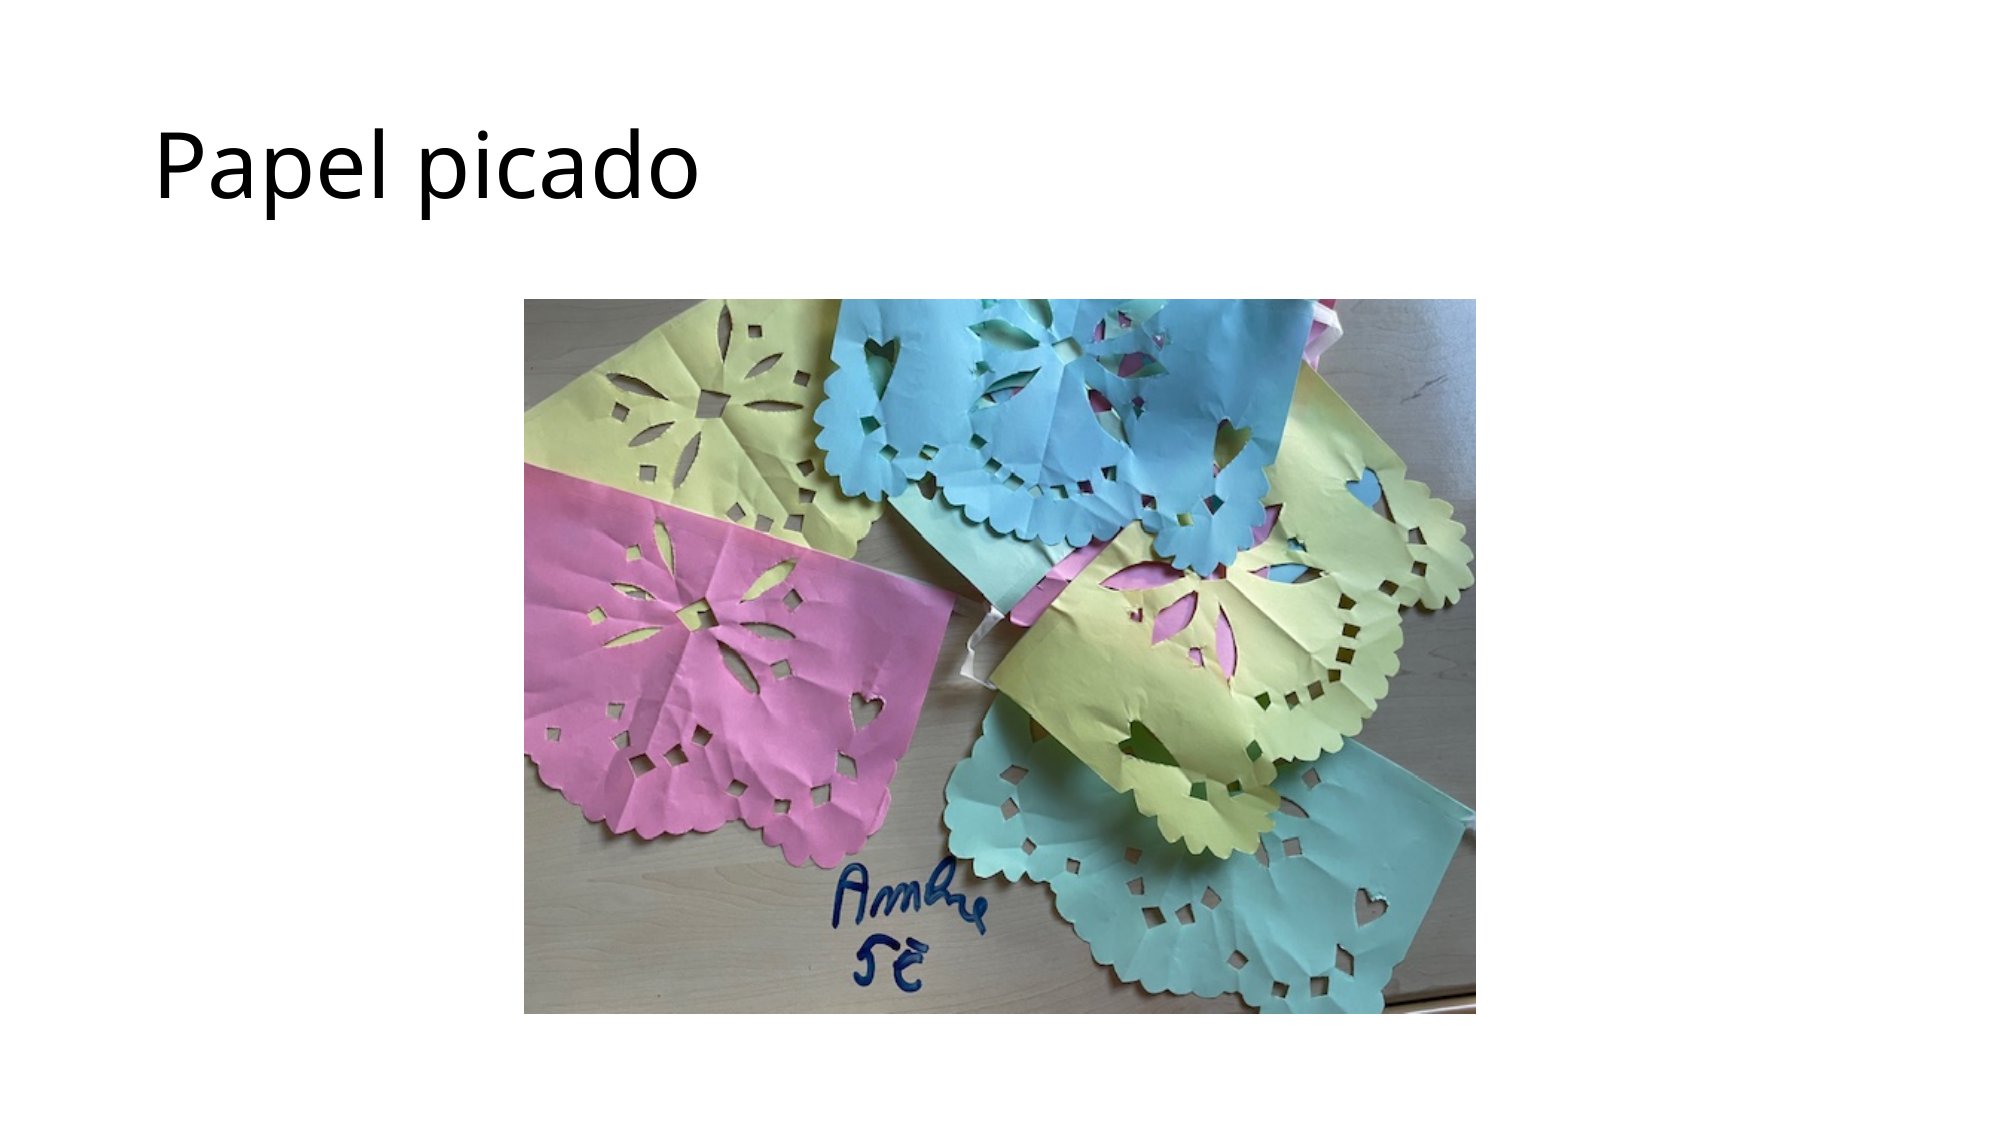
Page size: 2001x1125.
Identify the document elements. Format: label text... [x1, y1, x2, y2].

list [524, 299, 1476, 1014]
title Papel picado [137, 59, 1863, 278]
